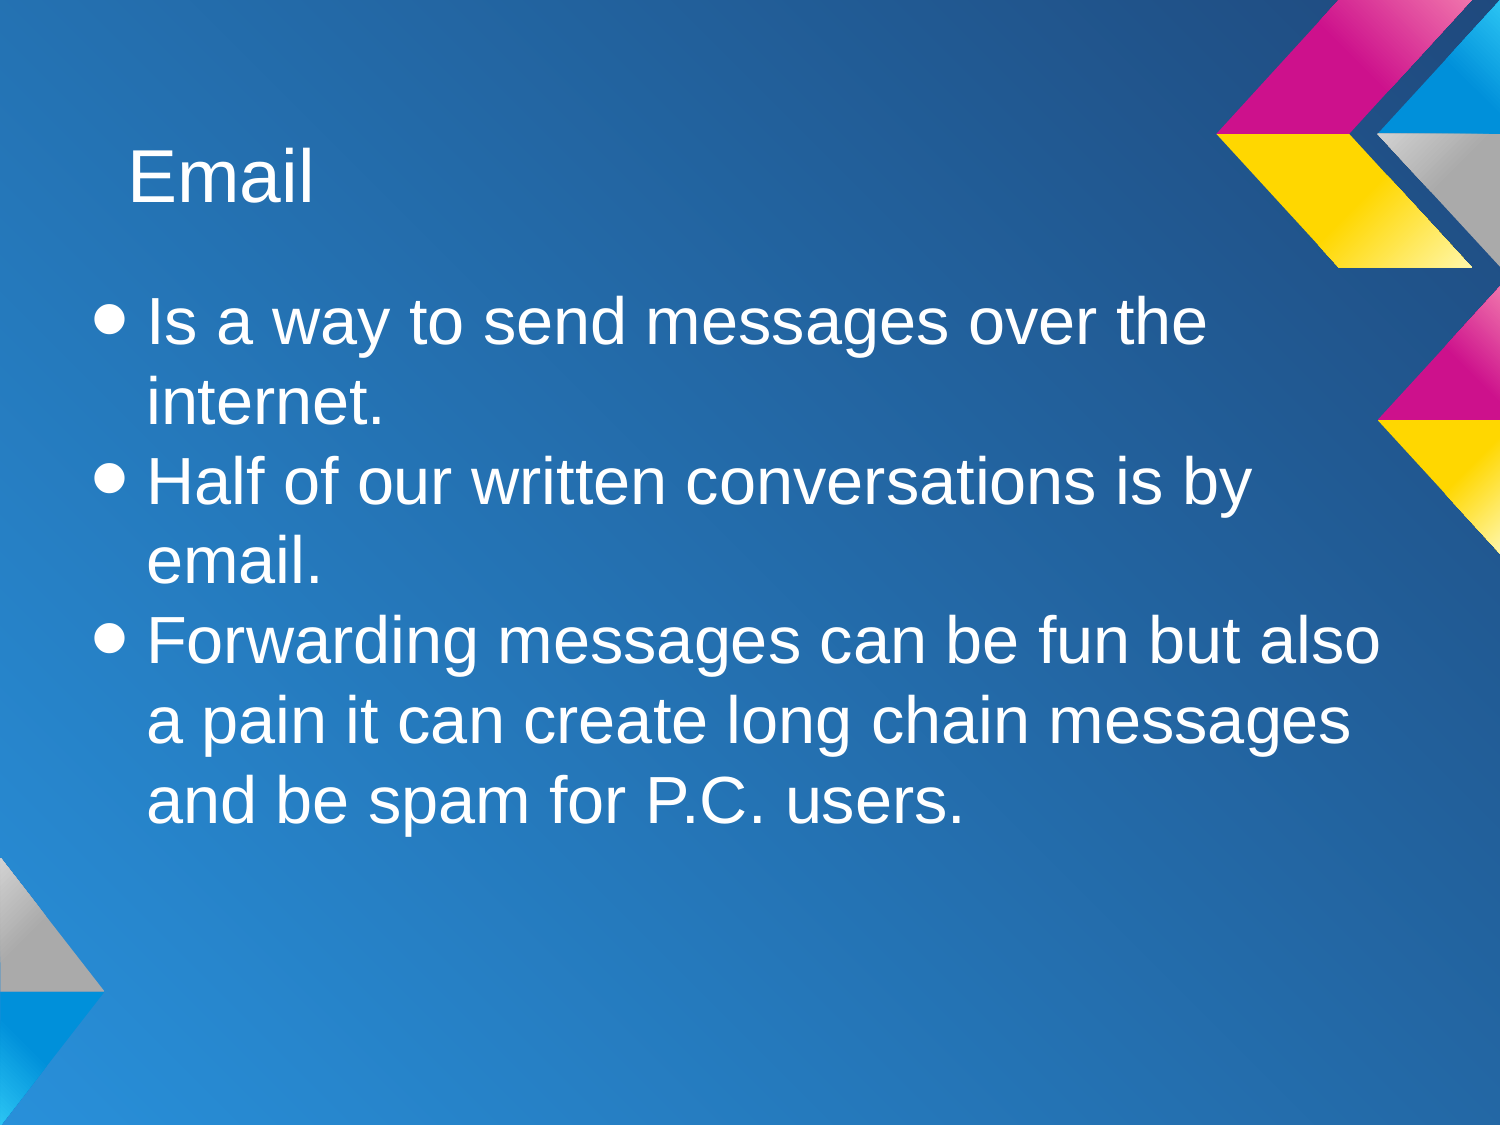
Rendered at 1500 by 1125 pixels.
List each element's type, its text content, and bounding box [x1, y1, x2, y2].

title Email [75, 45, 1204, 233]
list Is a way to send messages over the internet. Half of our written conversations is by email. Forwarding messages can be fun but also a pain it can create long chain messages and be spam for P.C. users. [75, 262, 1425, 1057]
